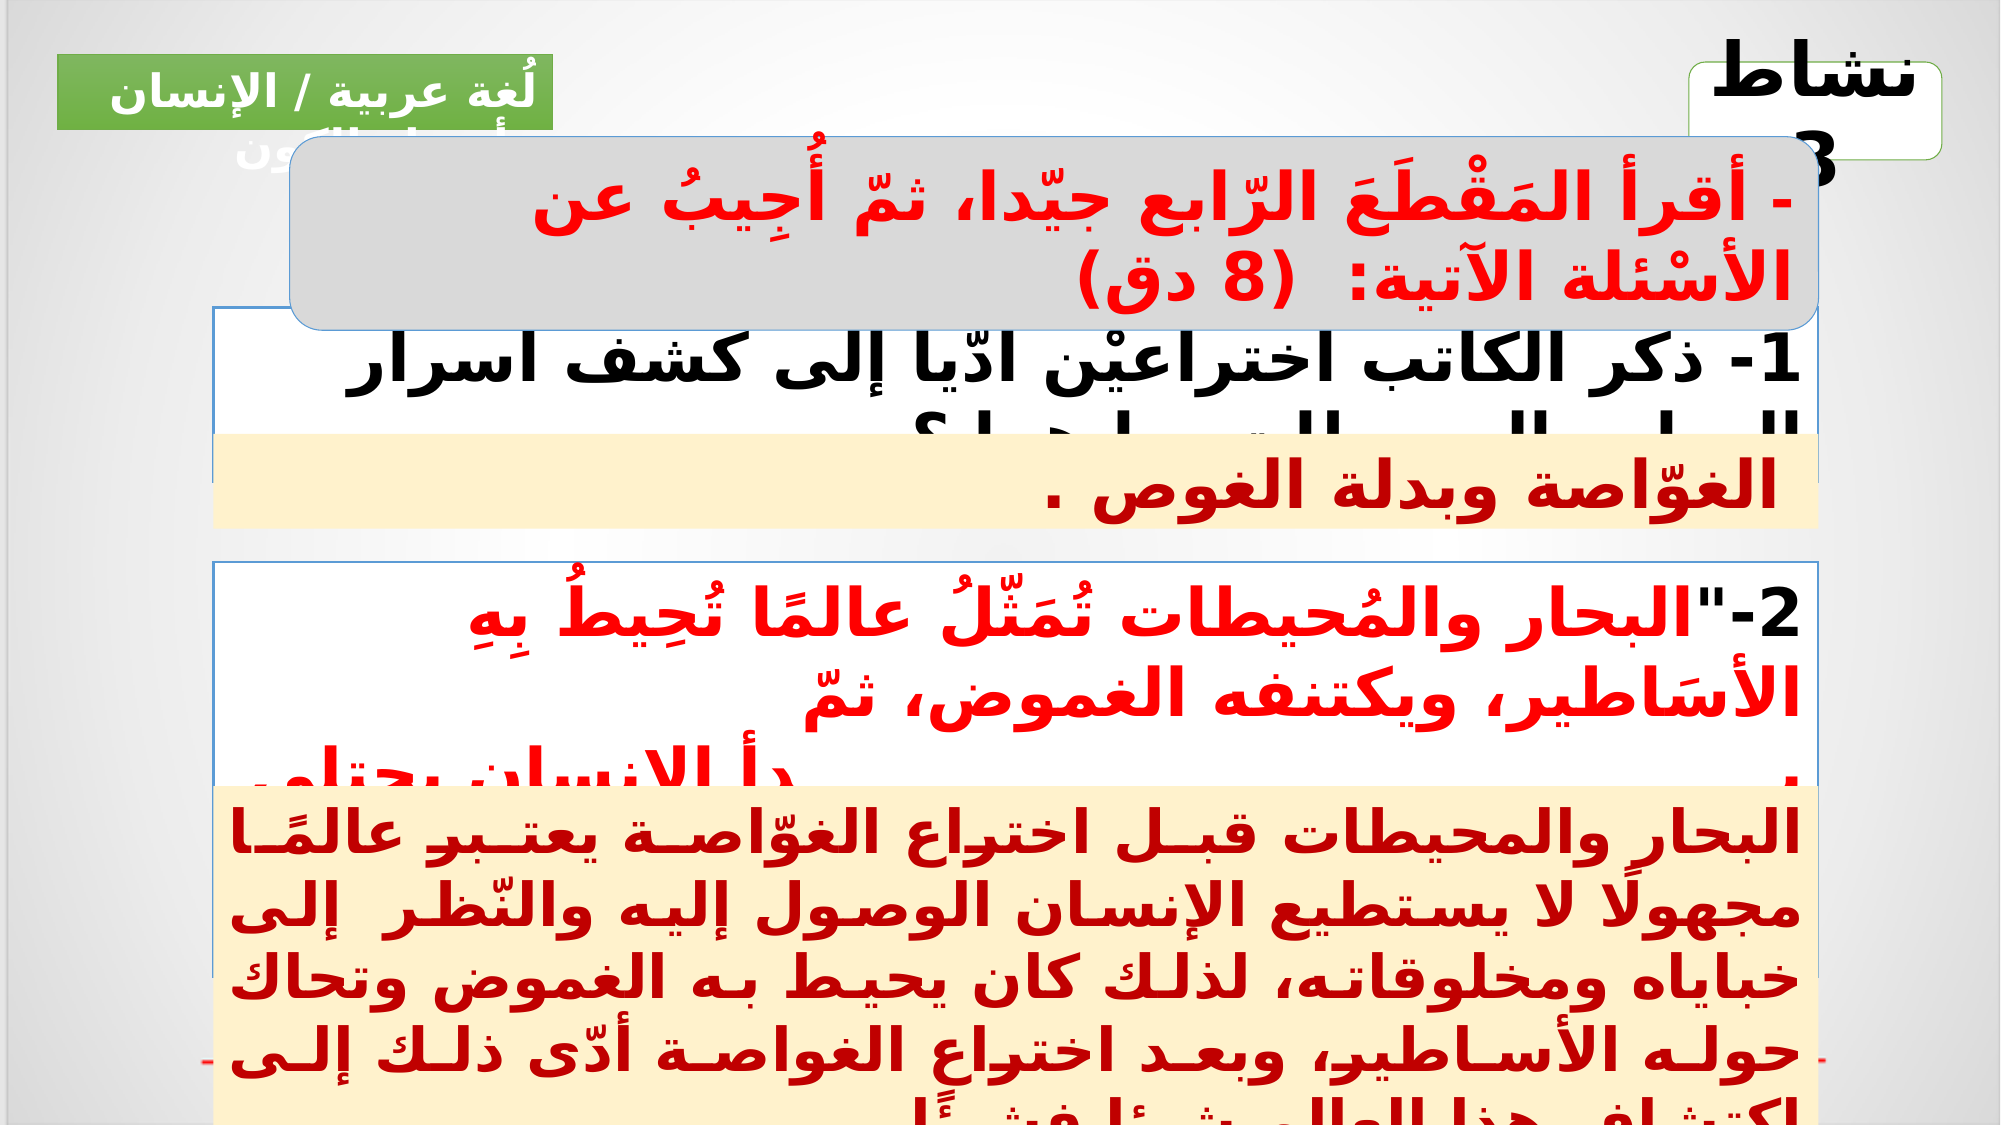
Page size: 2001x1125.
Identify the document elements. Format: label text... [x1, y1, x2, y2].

picture [0, 0, 2001, 1125]
text_box 2-"البحار والمُحيطات تُمَثّلُ عالمًا تُحِيطُ بِهِ الأسَاطير، ويكتنفه الغموض، ثمّ بـــــــــــــــــــــــــــــــــــــــــــدأ الإنسان يجتلي أسرار هذا العالم شيئًا فشيئًا" وضّح المقصود من العبارة السّابقة. [212, 561, 1819, 978]
text_box 1- ذكر الكاتب اختراعيْن أدّيا إلى كشف أسرار البحار والمحيطات، ما هما ؟ [212, 306, 1819, 483]
text_box البحار والمحيطات قبل اختراع الغوّاصة يعتبر عالمًا مجهولًا لا يستطيع الإنسان الوصول إليه والنّظر إلى خباياه ومخلوقاته، لذلك كان يحيط به الغموض وتحاك حوله الأساطير، وبعد اختراع الغواصة أدّى ذلك إلى اكتشاف هذا العالم شيئا فشيئًا. [213, 786, 1819, 1125]
text_box نشاط 3 [1688, 61, 1943, 161]
text_box - أقرأ المَقْطَعَ الرّابع جيّدا، ثمّ أُجِيبُ عن الأسْئلة الآتية: (8 دق) [289, 136, 1820, 331]
text_box الغوّاصة وبدلة الغوص . [213, 433, 1819, 529]
text_box لُغة عربية / الإنسان وأسرار الكون [57, 54, 553, 130]
